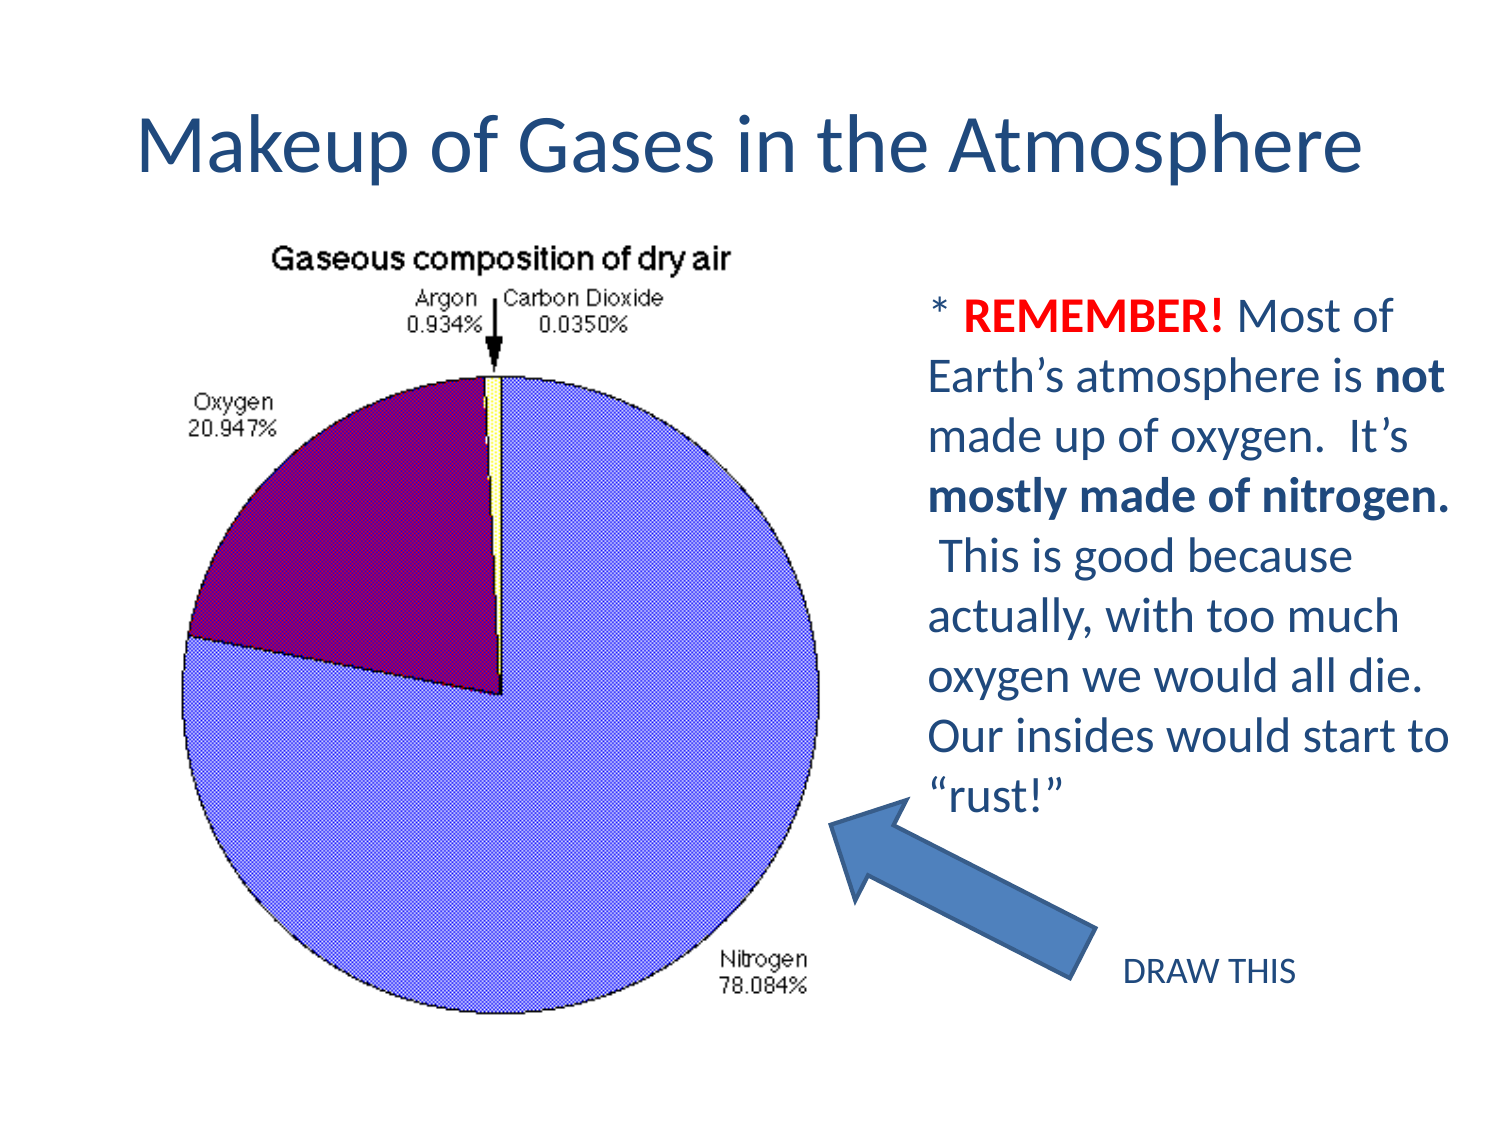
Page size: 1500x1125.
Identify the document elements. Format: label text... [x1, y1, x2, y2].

text_box * REMEMBER! Most of Earth’s atmosphere is not made up of oxygen. It’s mostly made of nitrogen. This is good because actually, with too much oxygen we would all die. Our insides would start to “rust!” [912, 274, 1475, 831]
picture [149, 212, 855, 1044]
text_box [859, 800, 1096, 979]
text_box DRAW THIS [1108, 938, 1321, 999]
text_box Makeup of Gases in the Atmosphere [74, 45, 1425, 233]
